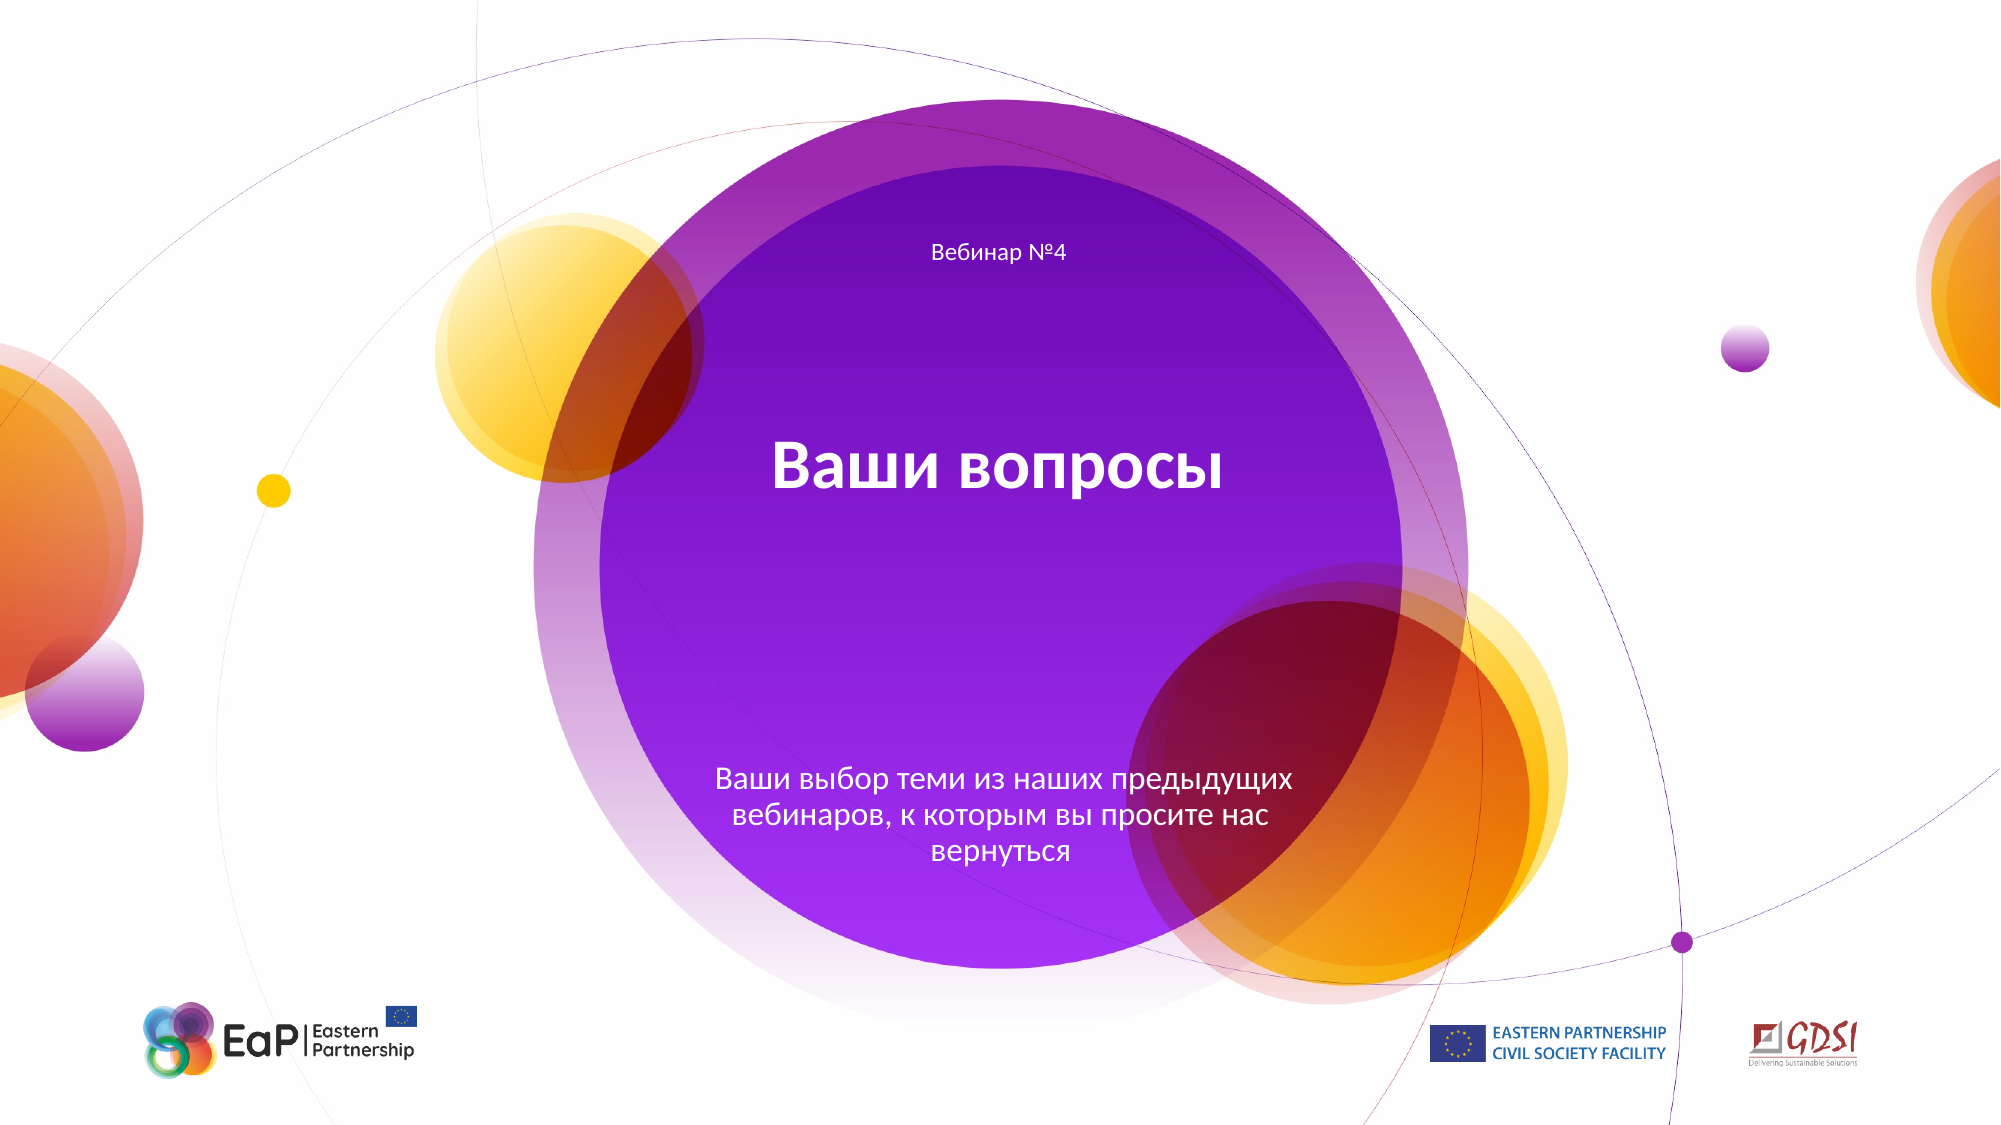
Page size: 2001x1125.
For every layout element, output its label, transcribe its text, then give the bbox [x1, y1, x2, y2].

picture [0, 0, 2001, 1125]
list Вебинар №4 [809, 231, 1189, 316]
title Ваши вопросы [636, 419, 1362, 512]
list Ваши выбор теми из наших предыдущих вебинаров, к которым вы просите нас вернуться [666, 753, 1336, 916]
